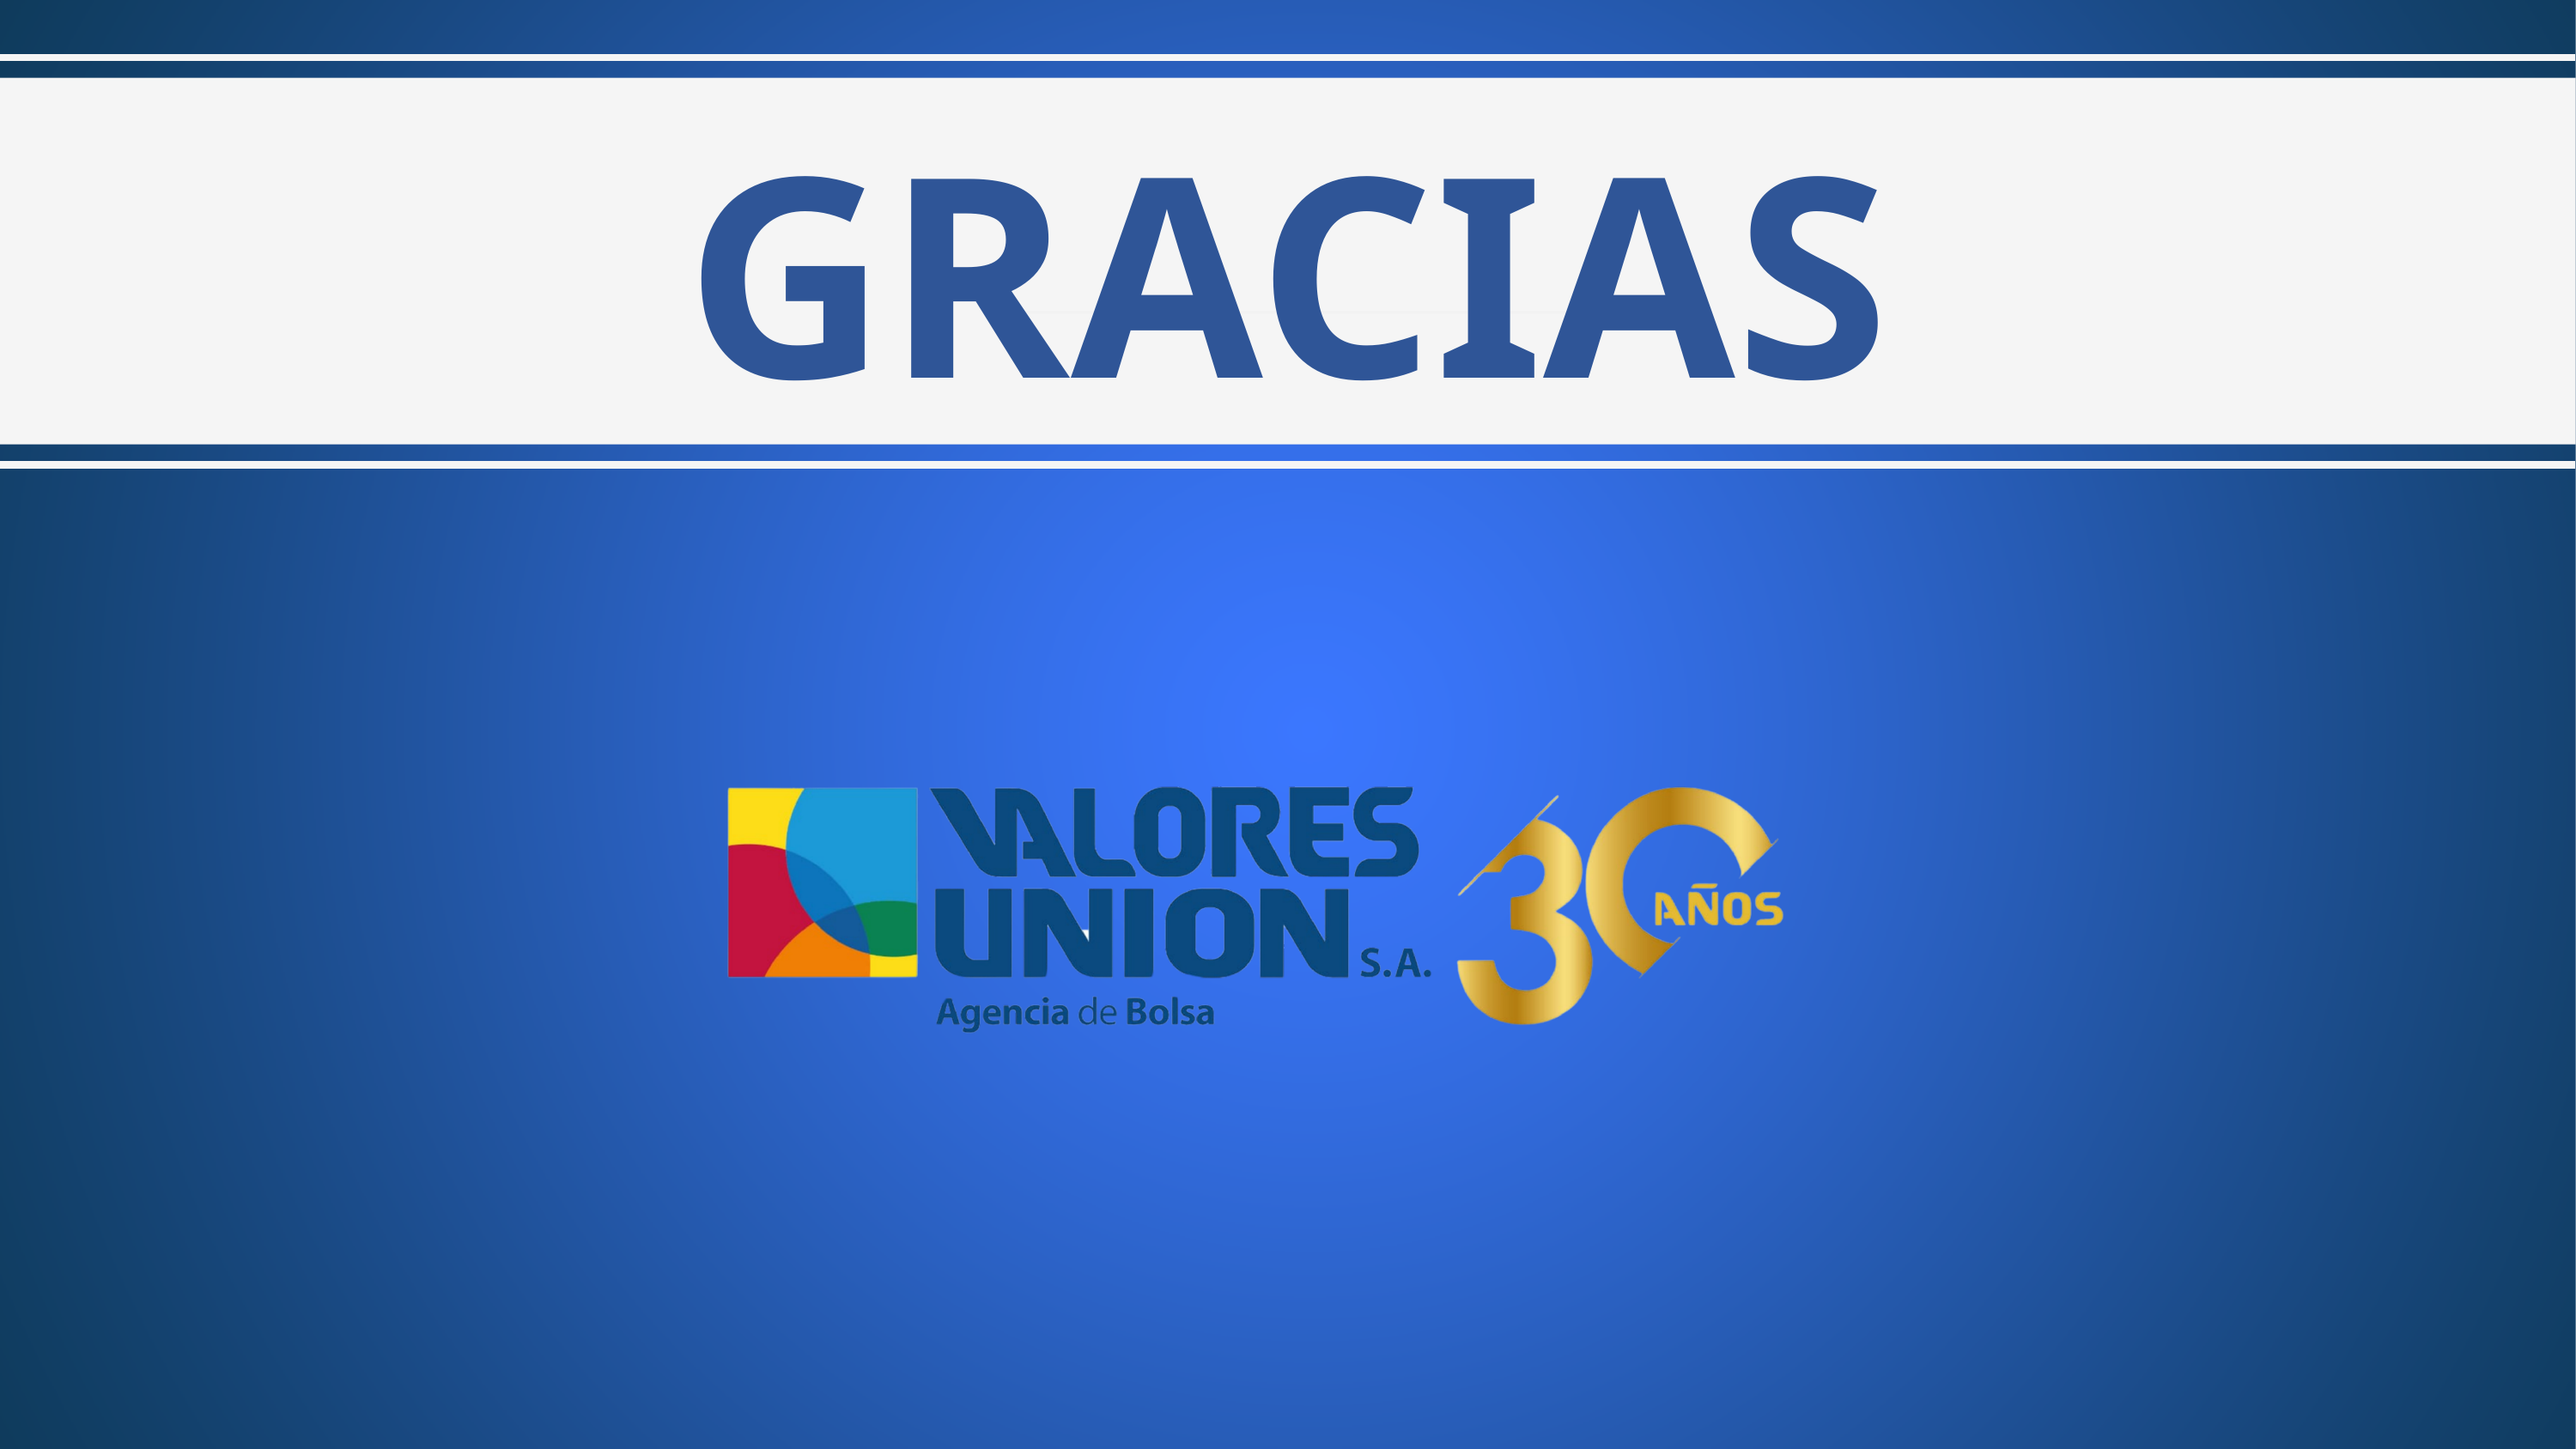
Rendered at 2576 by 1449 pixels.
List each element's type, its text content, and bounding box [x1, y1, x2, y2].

title GRACIAS [111, 130, 2464, 445]
picture [0, 0, 2576, 77]
picture [0, 446, 2576, 1449]
text_box [0, 77, 2576, 446]
